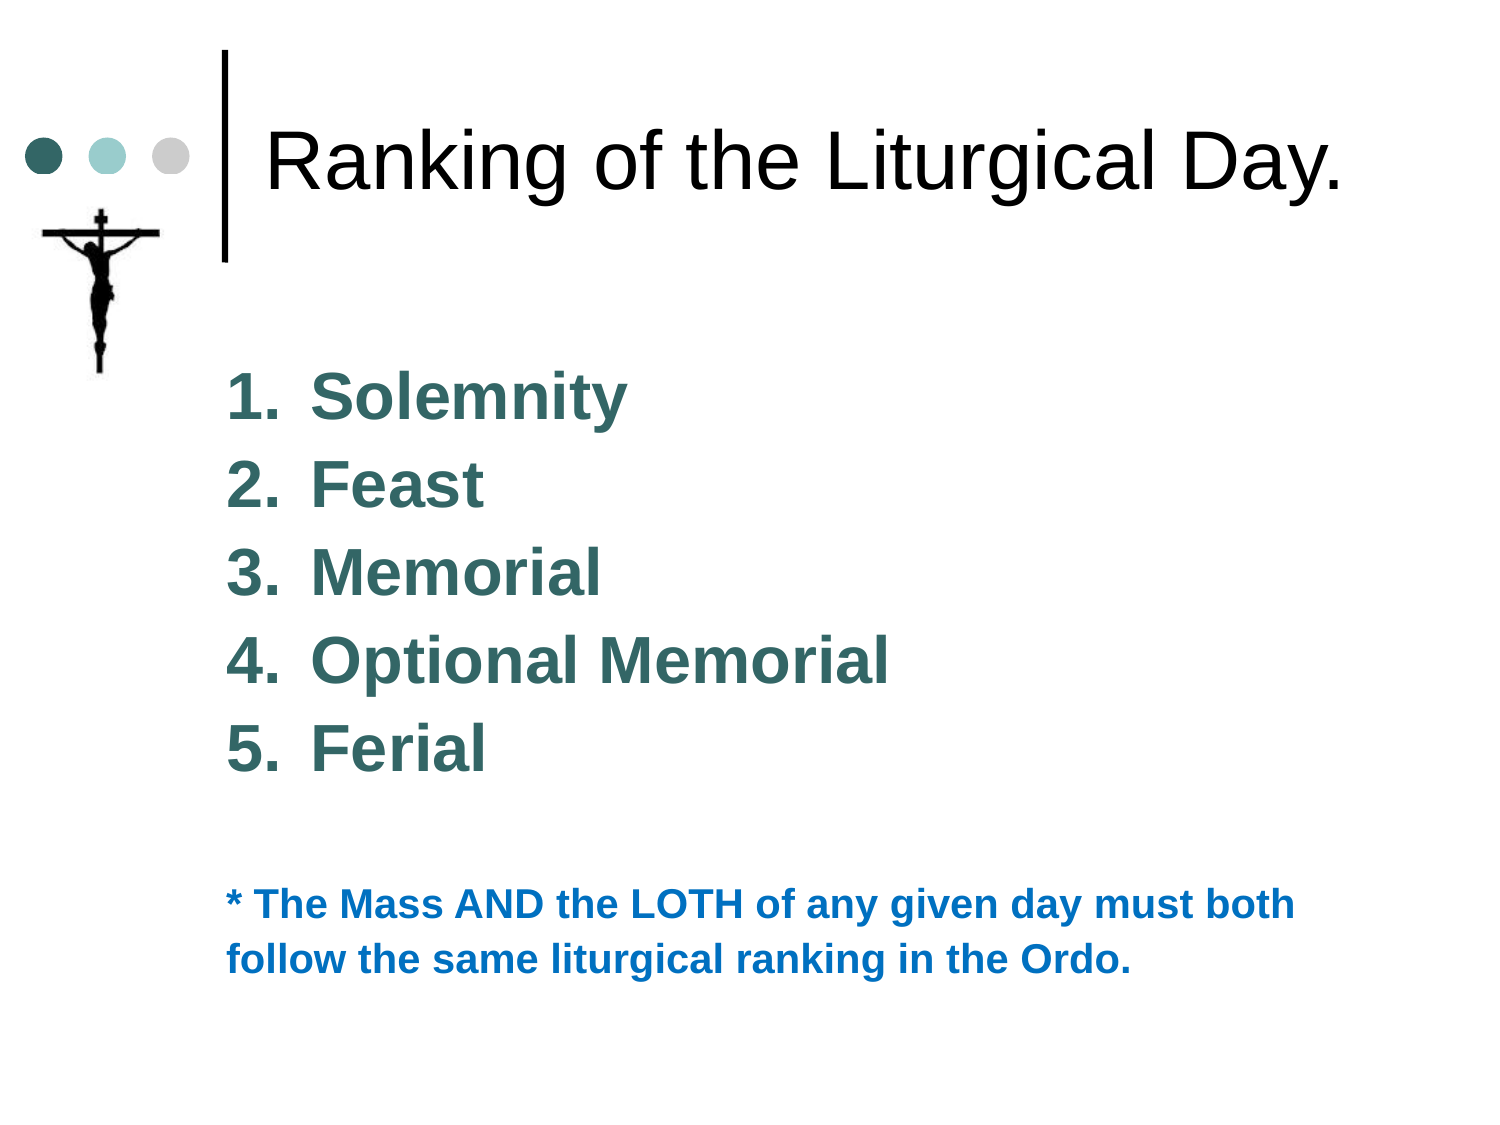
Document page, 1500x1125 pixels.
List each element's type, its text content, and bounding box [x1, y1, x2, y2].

title Ranking of the Liturgical Day. [249, 30, 1401, 282]
text_box Solemnity Feast Memorial Optional Memorial Ferial * The Mass AND the LOTH of any given day must both follow the same liturgical ranking in the Ordo. [211, 337, 1343, 990]
picture [21, 174, 182, 400]
